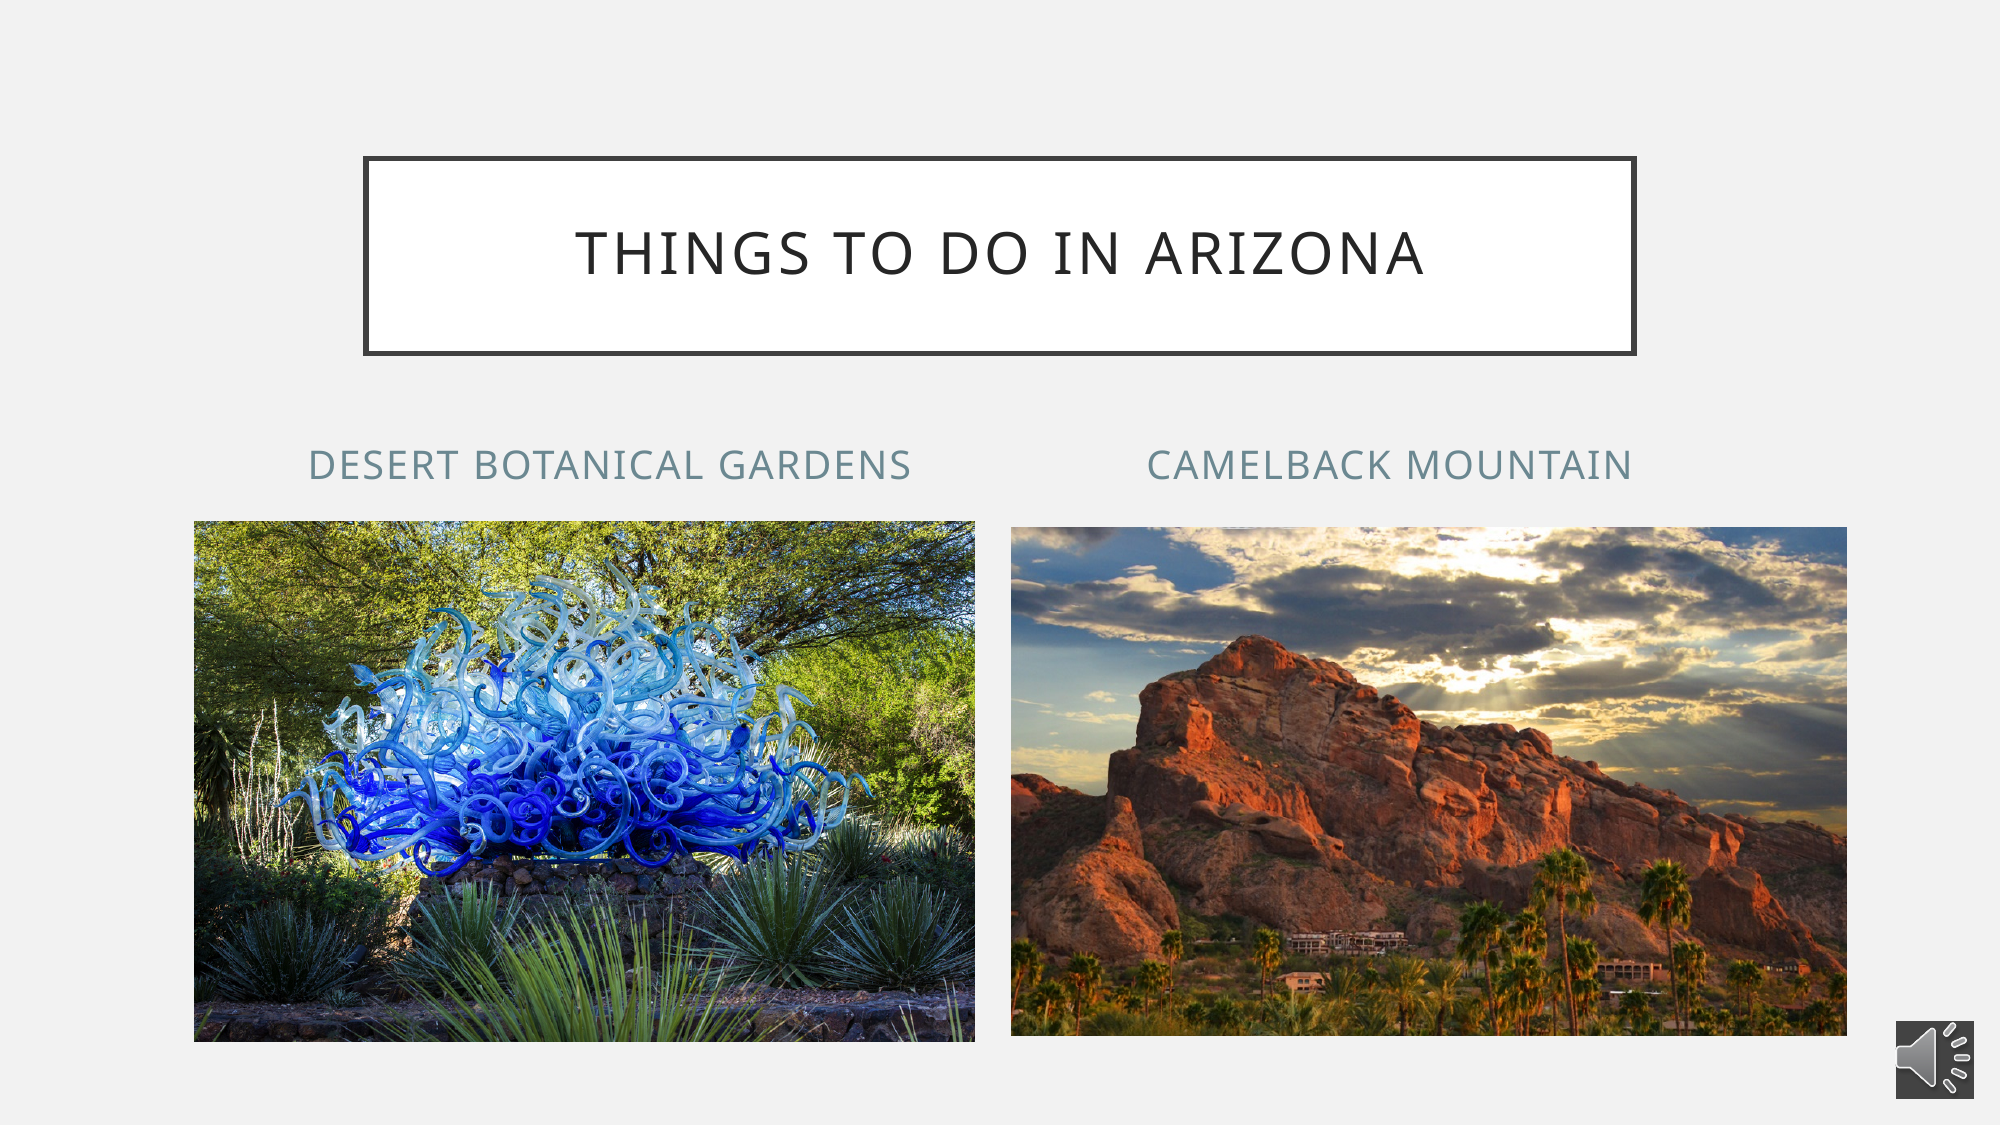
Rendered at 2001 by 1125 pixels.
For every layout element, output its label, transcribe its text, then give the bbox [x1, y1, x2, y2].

list Camelback Mountain [1039, 379, 1741, 495]
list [1011, 527, 1847, 1036]
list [194, 521, 975, 1042]
list Desert Botanical Gardens [259, 379, 961, 495]
title Things to do in arizona [363, 156, 1637, 356]
picture [1894, 1019, 1975, 1100]
